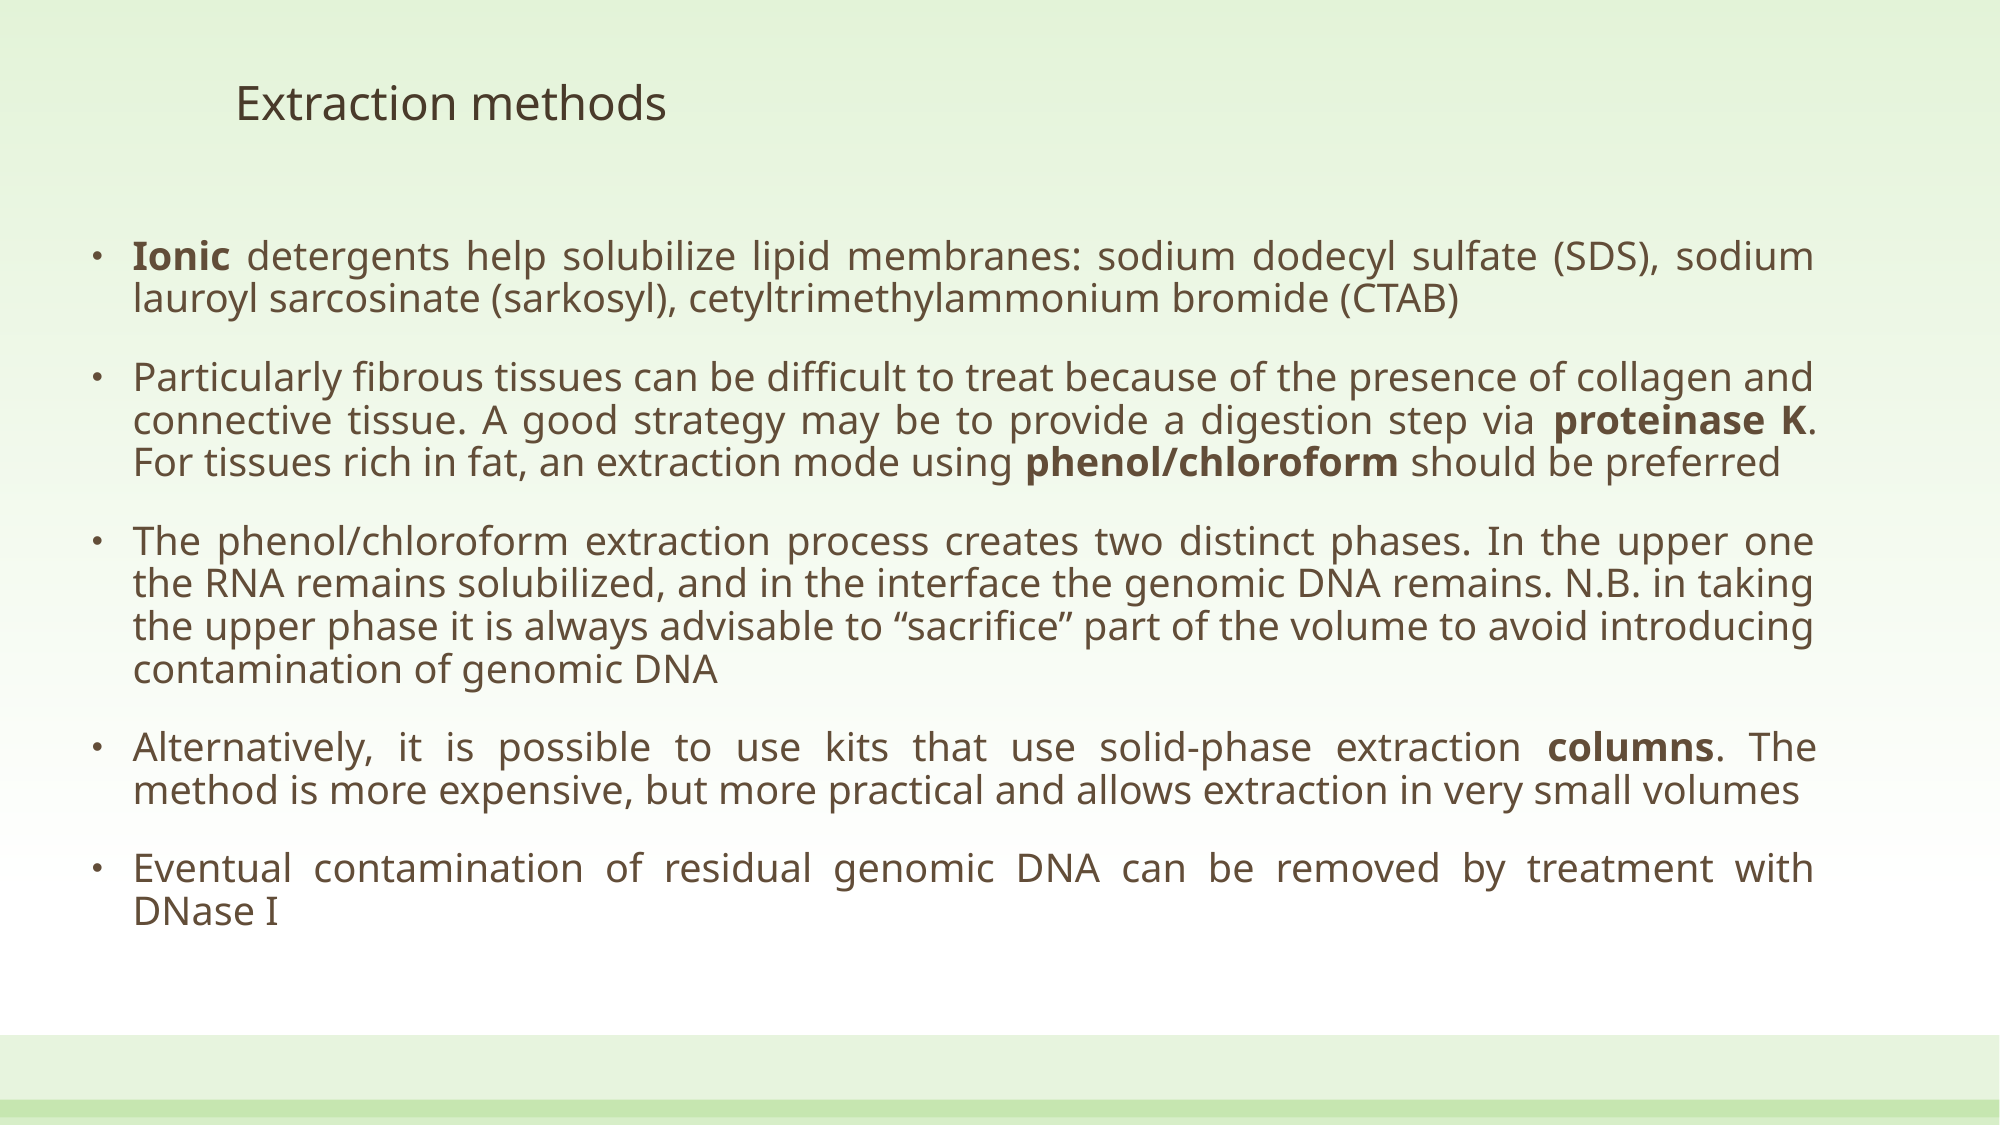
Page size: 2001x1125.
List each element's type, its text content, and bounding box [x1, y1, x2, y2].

list Ionic detergents help solubilize lipid membranes: sodium dodecyl sulfate (SDS), sodium lauroyl sarcosinate (sarkosyl), cetyltrimethylammonium bromide (CTAB) Particularly fibrous tissues can be difficult to treat because of the presence of collagen and connective tissue. A good strategy may be to provide a digestion step via proteinase K. For tissues rich in fat, an extraction mode using phenol/chloroform should be preferred The phenol/chloroform extraction process creates two distinct phases. In the upper one the RNA remains solubilized, and in the interface the genomic DNA remains. N.B. in taking the upper phase it is always advisable to “sacrifice” part of the volume to avoid introducing contamination of genomic DNA Alternatively, it is possible to use kits that use solid-phase extraction columns. The method is more expensive, but more practical and allows extraction in very small volumes Eventual contamination of residual genomic DNA can be removed by treatment with DNase I [71, 228, 1833, 1033]
title Extraction methods [219, 71, 1780, 139]
